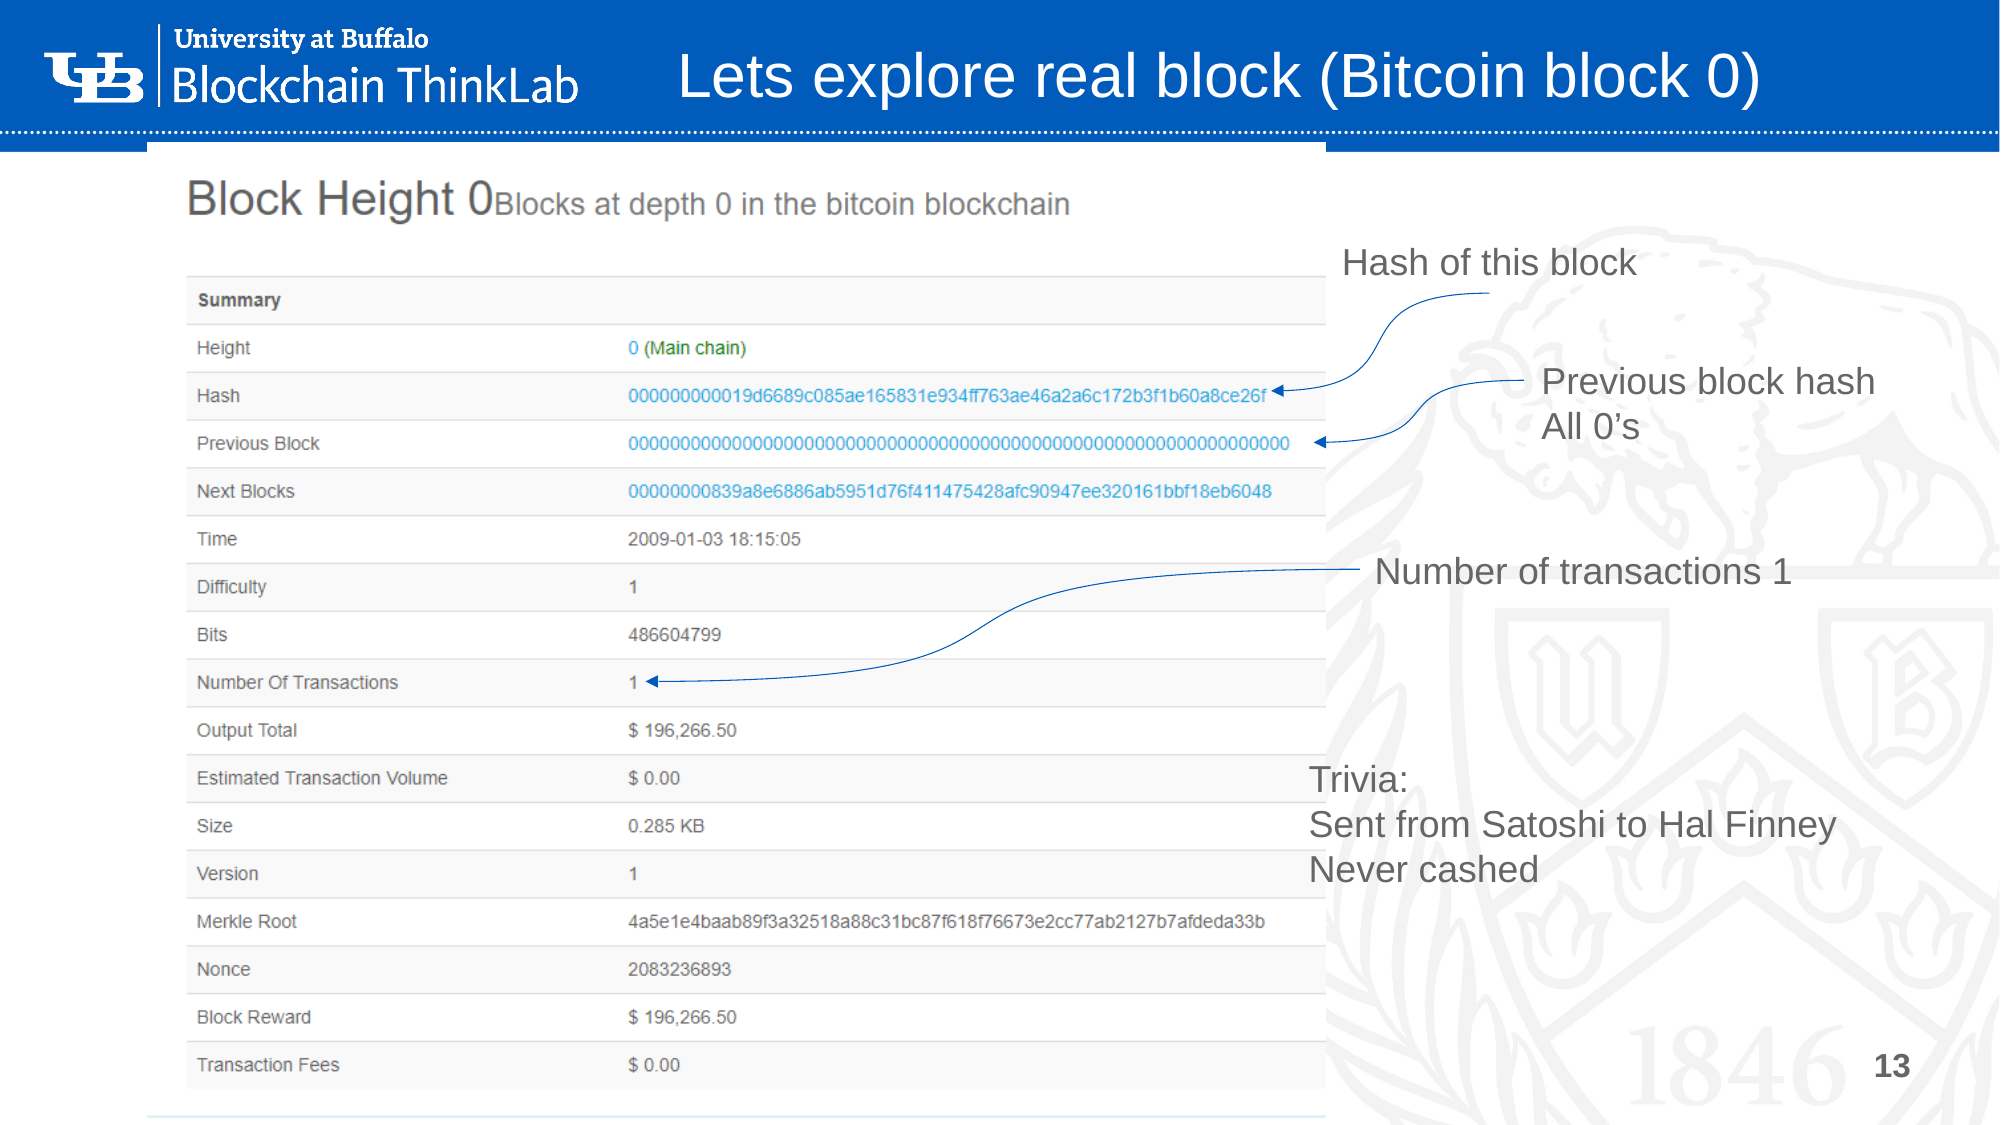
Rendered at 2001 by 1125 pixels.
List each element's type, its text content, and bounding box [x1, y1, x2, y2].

text_box Trivia: Sent from Satoshi to Hal Finney Never cashed [1326, 747, 1853, 898]
text_box Number of transactions 1 [1359, 539, 1808, 600]
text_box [1313, 380, 1525, 443]
text_box Previous block hash All 0’s [1526, 349, 1891, 455]
title Lets explore real block (Bitcoin block 0) [662, 28, 1881, 143]
text_box Hash of this block [1327, 230, 1653, 290]
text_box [1271, 293, 1490, 391]
picture [0, 0, 2000, 1125]
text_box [645, 569, 1358, 682]
